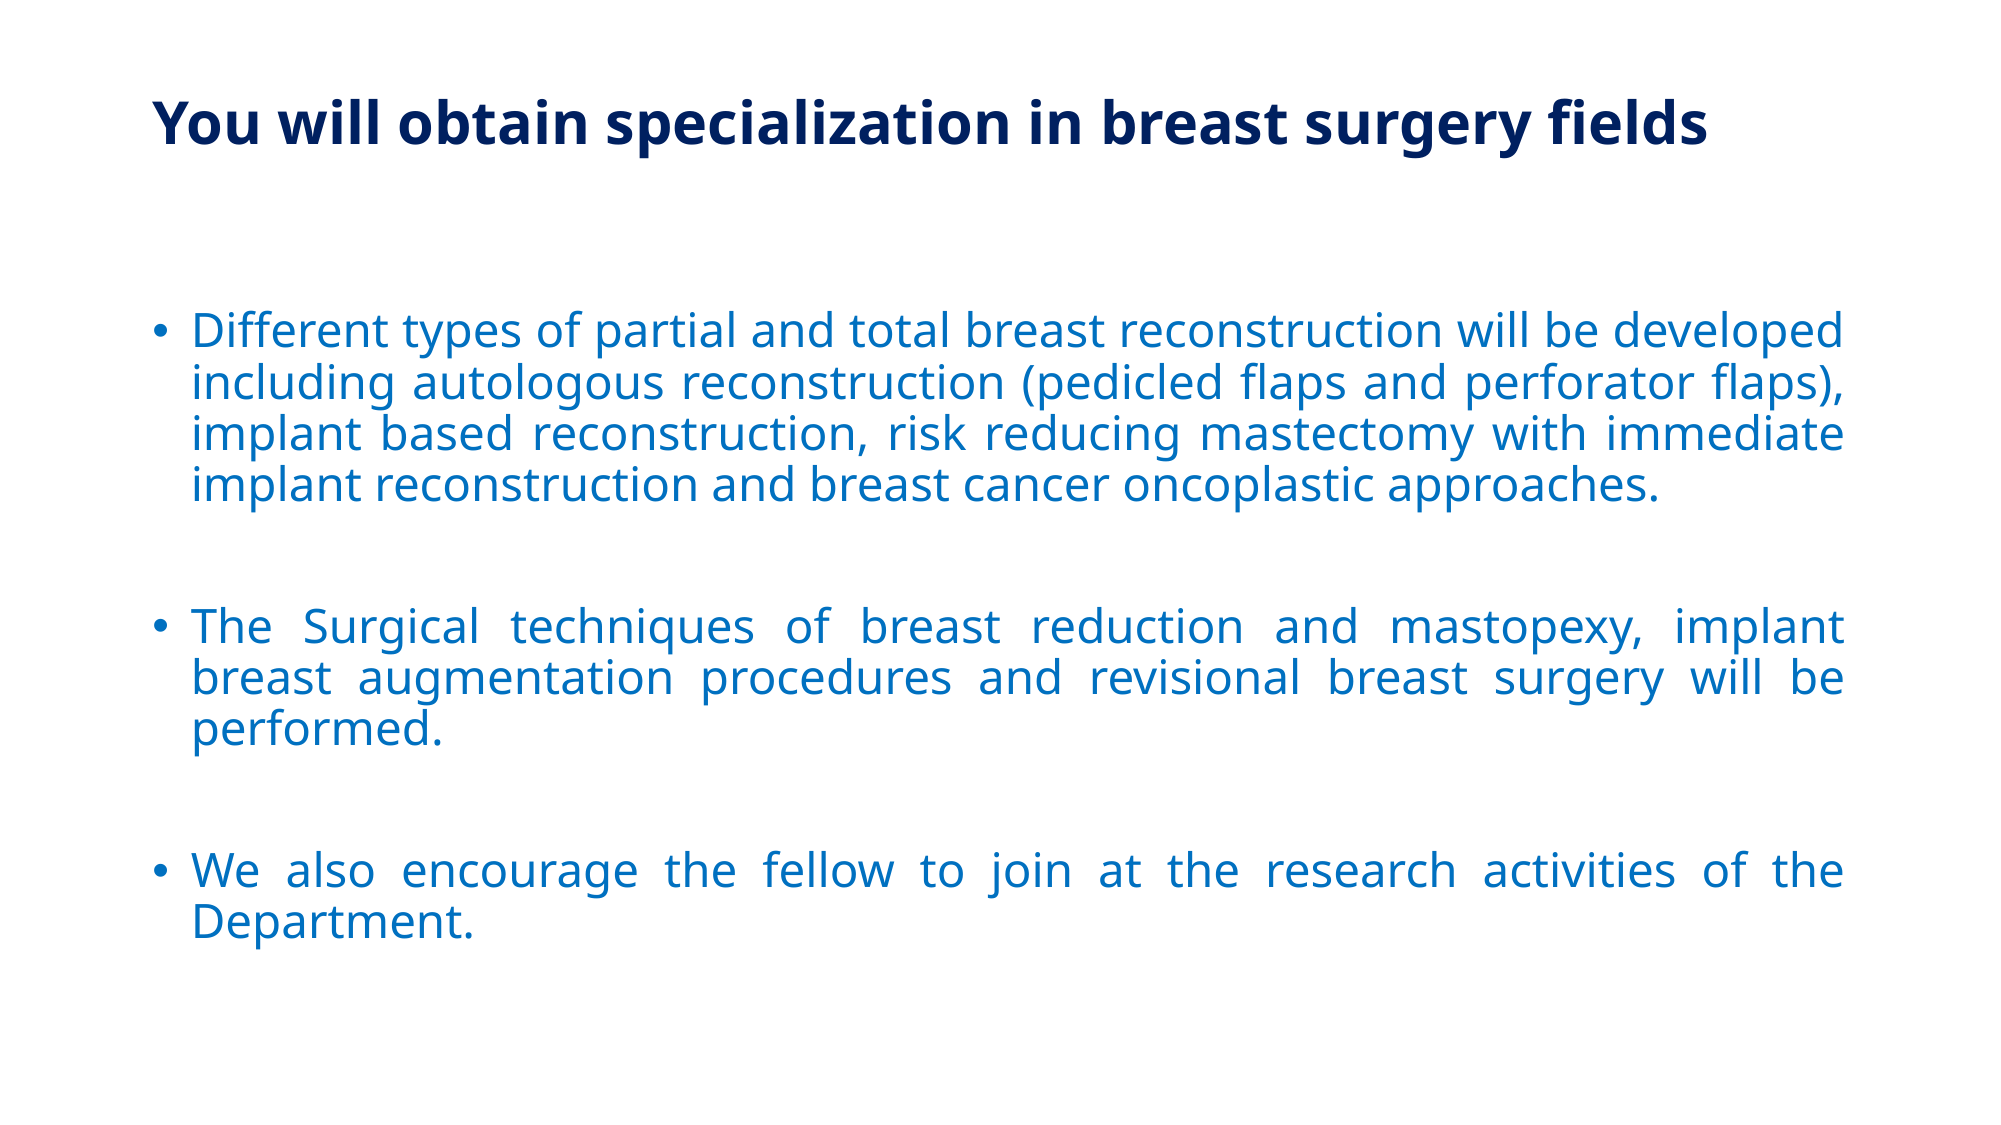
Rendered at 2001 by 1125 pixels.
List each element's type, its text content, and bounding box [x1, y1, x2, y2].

list Different types of partial and total breast reconstruction will be developed including autologous reconstruction (pedicled flaps and perforator flaps), implant based reconstruction, risk reducing mastectomy with immediate implant reconstruction and breast cancer oncoplastic approaches. The Surgical techniques of breast reduction and mastopexy, implant breast augmentation procedures and revisional breast surgery will be performed. We also encourage the fellow to join at the research activities of the Department. [137, 299, 1863, 1014]
title You will obtain specialization in breast surgery fields [137, 59, 1863, 192]
